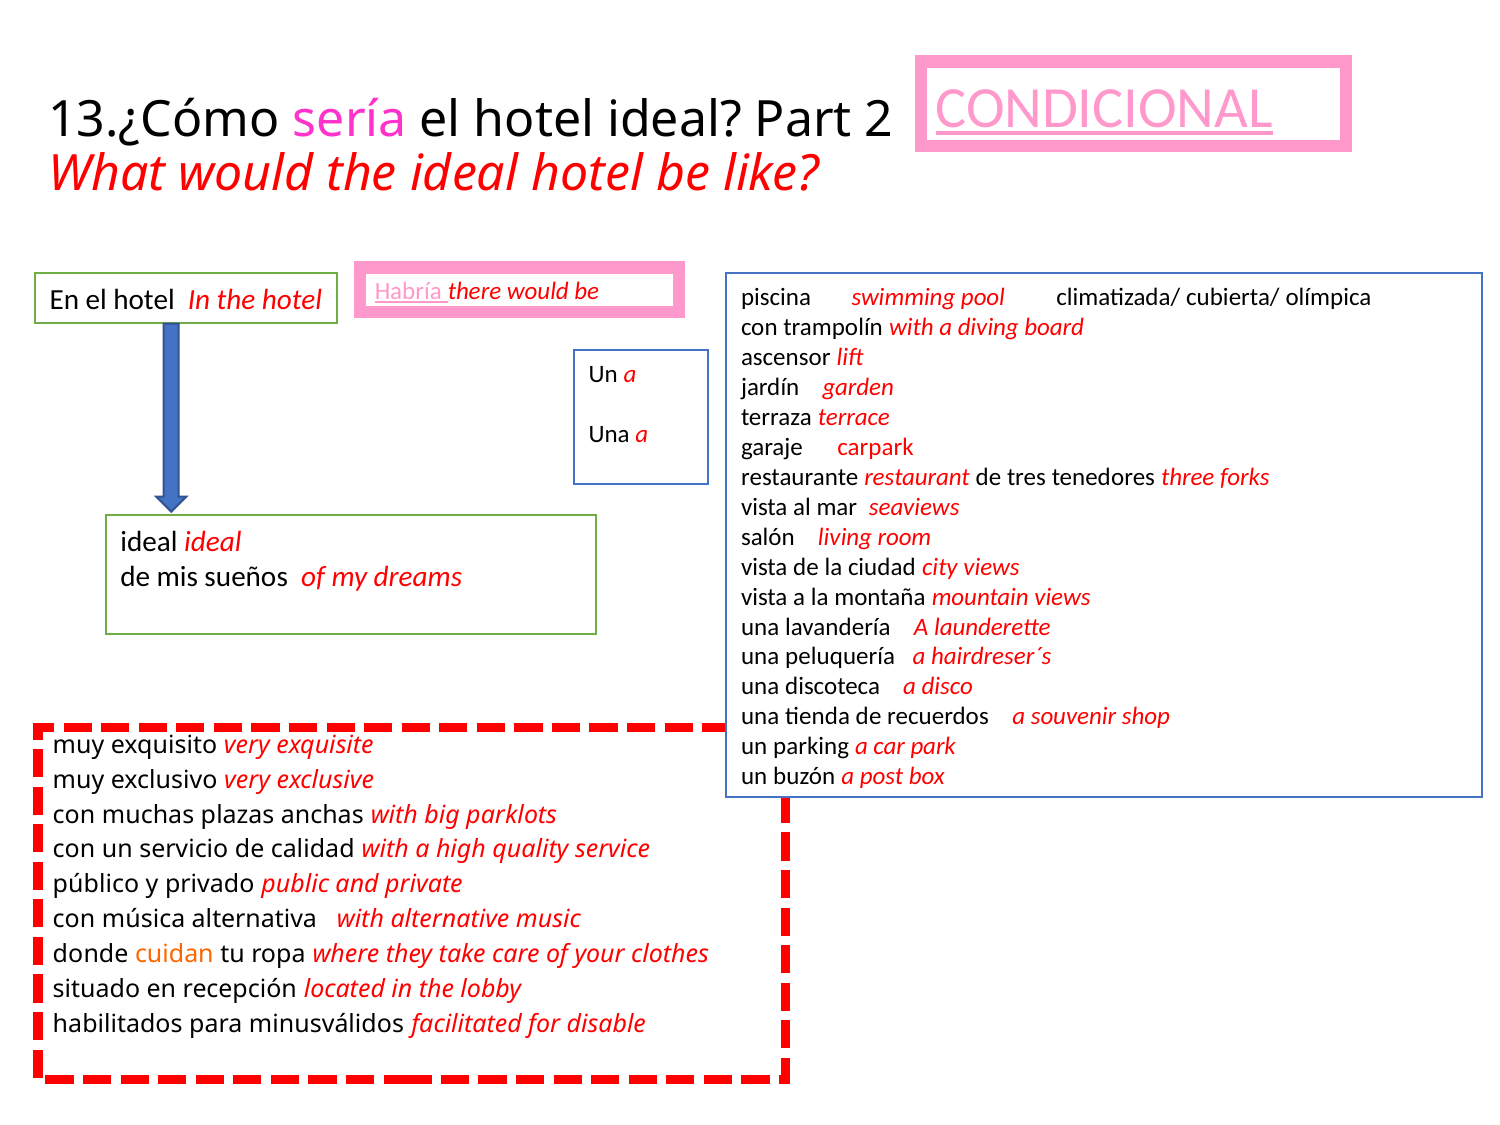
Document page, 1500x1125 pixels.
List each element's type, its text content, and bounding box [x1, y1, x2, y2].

text_box piscina swimming pool climatizada/ cubierta/ olímpica con trampolín with a diving board ascensor lift jardín garden terraza terrace garaje carpark restaurante restaurant de tres tenedores three forks vista al mar seaviews salón living room vista de la ciudad city views vista a la montaña mountain views una lavandería A launderette una peluquería a hairdreser´s una discoteca a disco una tienda de recuerdos a souvenir shop un parking a car park un buzón a post box [725, 272, 1483, 798]
title 13.¿Cómo sería el hotel ideal? Part 2 What would the ideal hotel be like? [33, 71, 1156, 223]
text_box Habría there would be [359, 266, 680, 313]
text_box [153, 322, 189, 514]
text_box CONDICIONAL [920, 60, 1347, 147]
text_box muy exquisito very exquisite muy exclusivo very exclusive con muchas plazas anchas with big parklots con un servicio de calidad with a high quality service público y privado public and private con música alternativa with alternative music donde cuidan tu ropa where they take care of your clothes situado en recepción located in the lobby habilitados para minusválidos facilitated for disable [37, 727, 786, 1080]
text_box ideal ideal de mis sueños of my dreams [105, 514, 597, 635]
text_box En el hotel In the hotel [34, 272, 338, 324]
text_box Un a Una a [573, 349, 709, 485]
